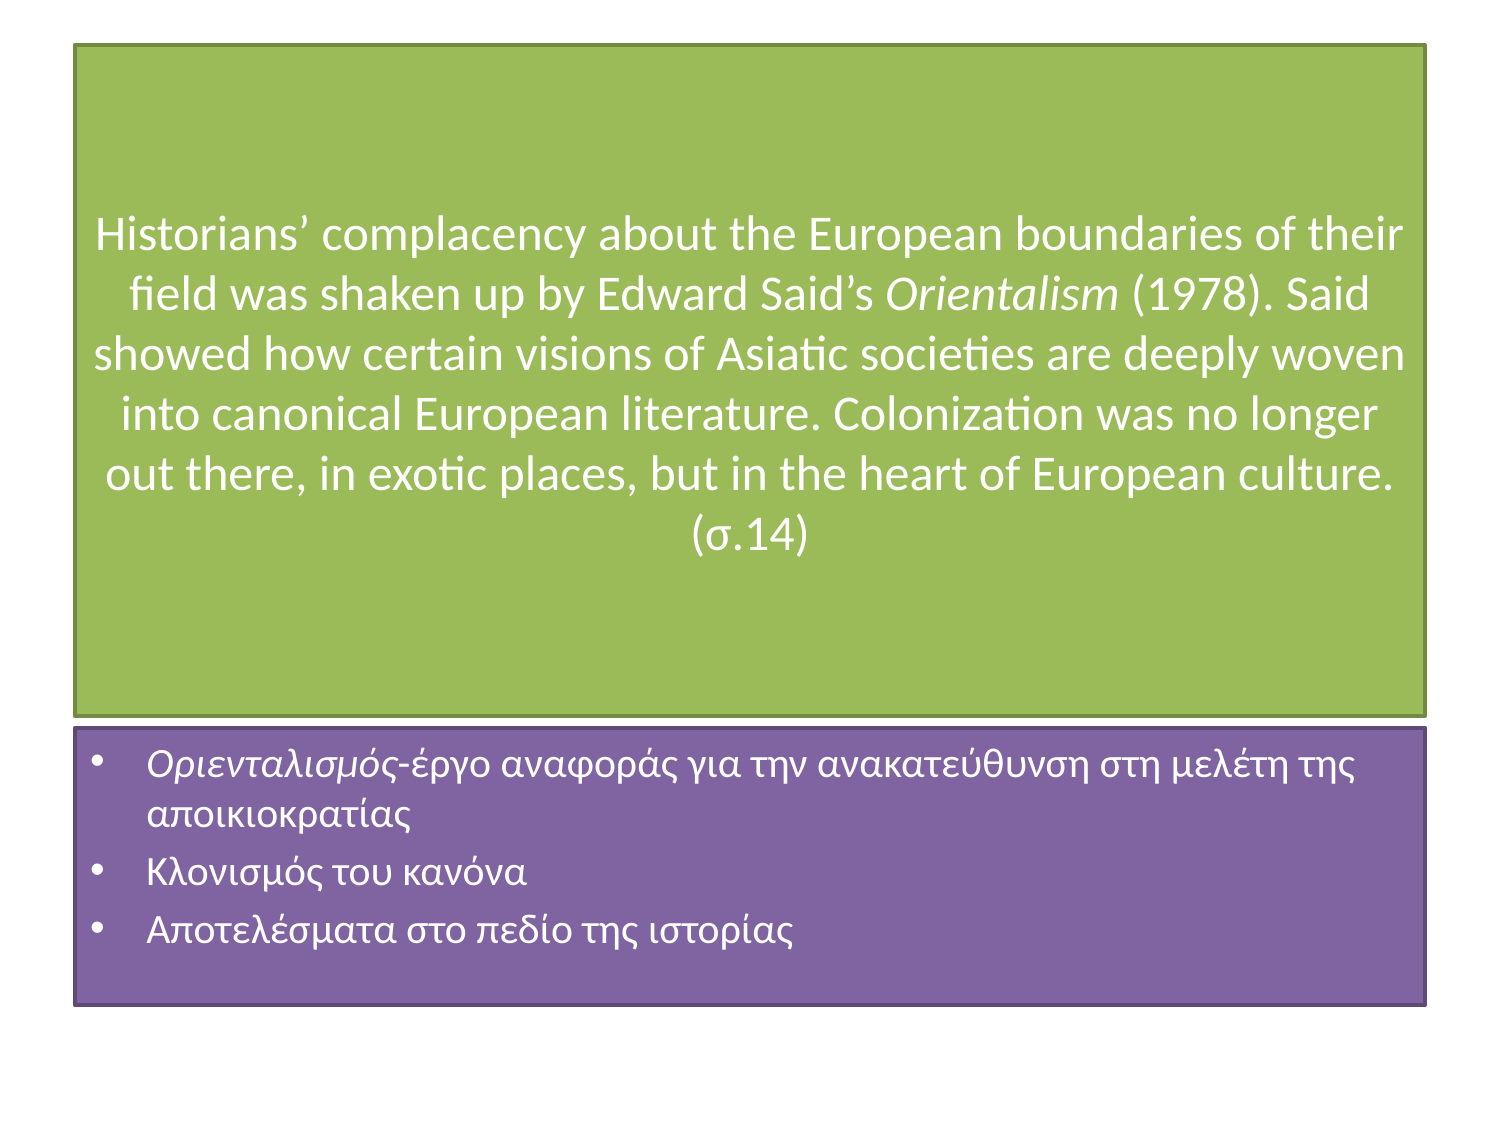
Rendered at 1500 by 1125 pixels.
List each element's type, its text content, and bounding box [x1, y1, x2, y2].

list Οριενταλισμός-έργο αναφοράς για την ανακατεύθυνση στη μελέτη της αποικιοκρατίας Κλονισμός του κανόνα Αποτελέσματα στο πεδίο της ιστορίας [73, 726, 1427, 1007]
title Historians’ complacency about the European boundaries of their field was shaken up by Edward Said’s Orientalism (1978). Said showed how certain visions of Asiatic societies are deeply woven into canonical European literature. Colonization was no longer out there, in exotic places, but in the heart of European culture. (σ.14) [73, 43, 1427, 718]
